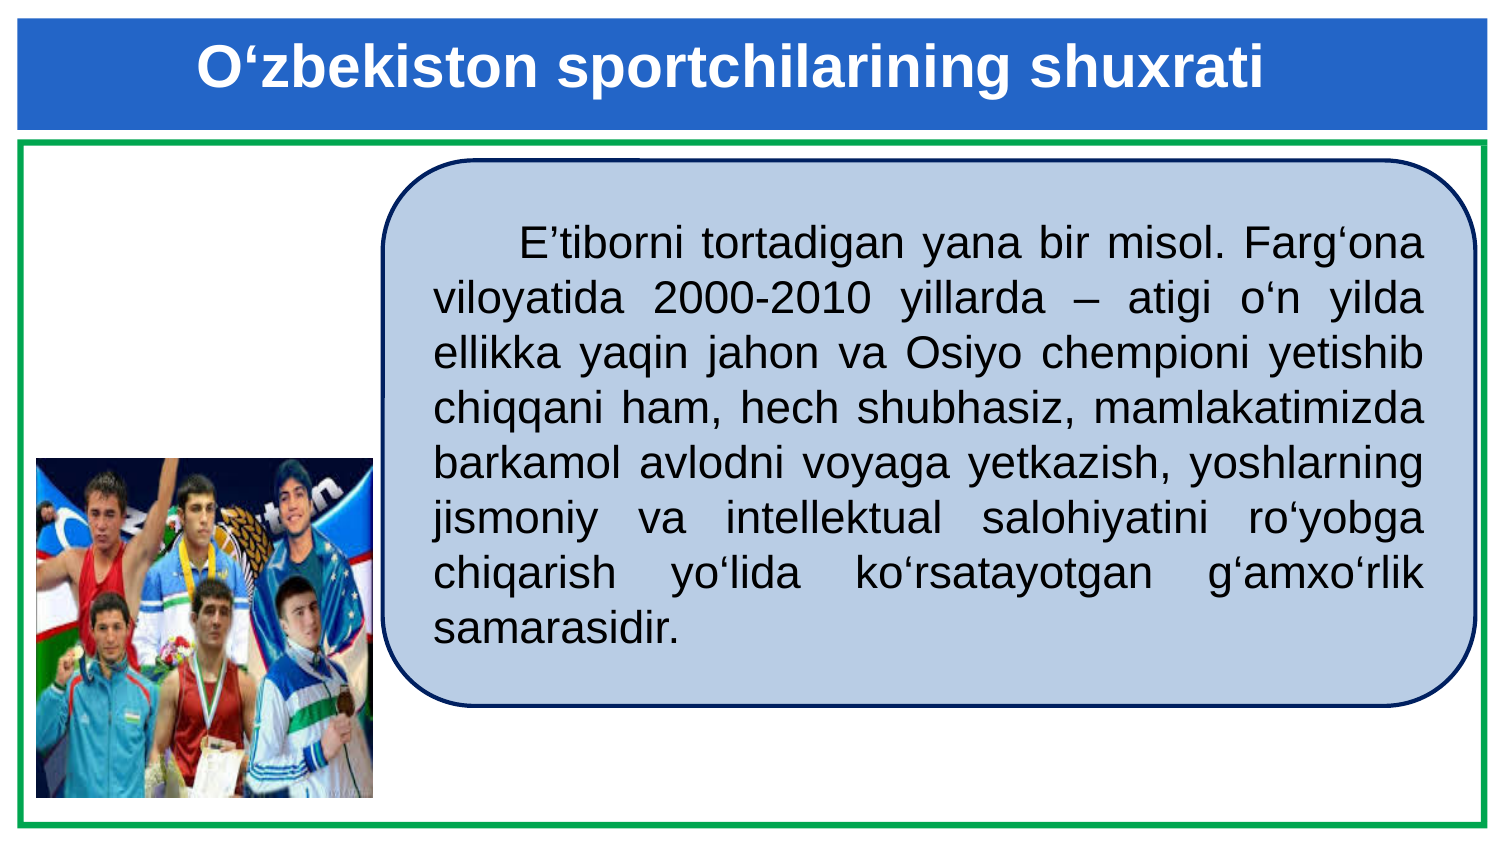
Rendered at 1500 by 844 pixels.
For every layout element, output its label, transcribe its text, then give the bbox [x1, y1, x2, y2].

text_box E’tiborni tortadigan yana bir misol. Farg‘ona viloyatida 2000-2010 yillarda – atigi o‘n yilda ellikka yaqin jahon va Osiyo chempioni yetishib chiqqani ham, hech shubhasiz, mamlakatimizda barkamol avlodni voyaga yetkazish, yoshlarning jismoniy va intellektual salohiyatini ro‘yobga chiqarish yo‘lida ko‘rsatayotgan g‘amxo‘rlik samarasidir. [380, 158, 1478, 708]
picture [36, 458, 373, 799]
title O‘zbekiston sportchilarining shuxrati [41, 26, 1422, 173]
